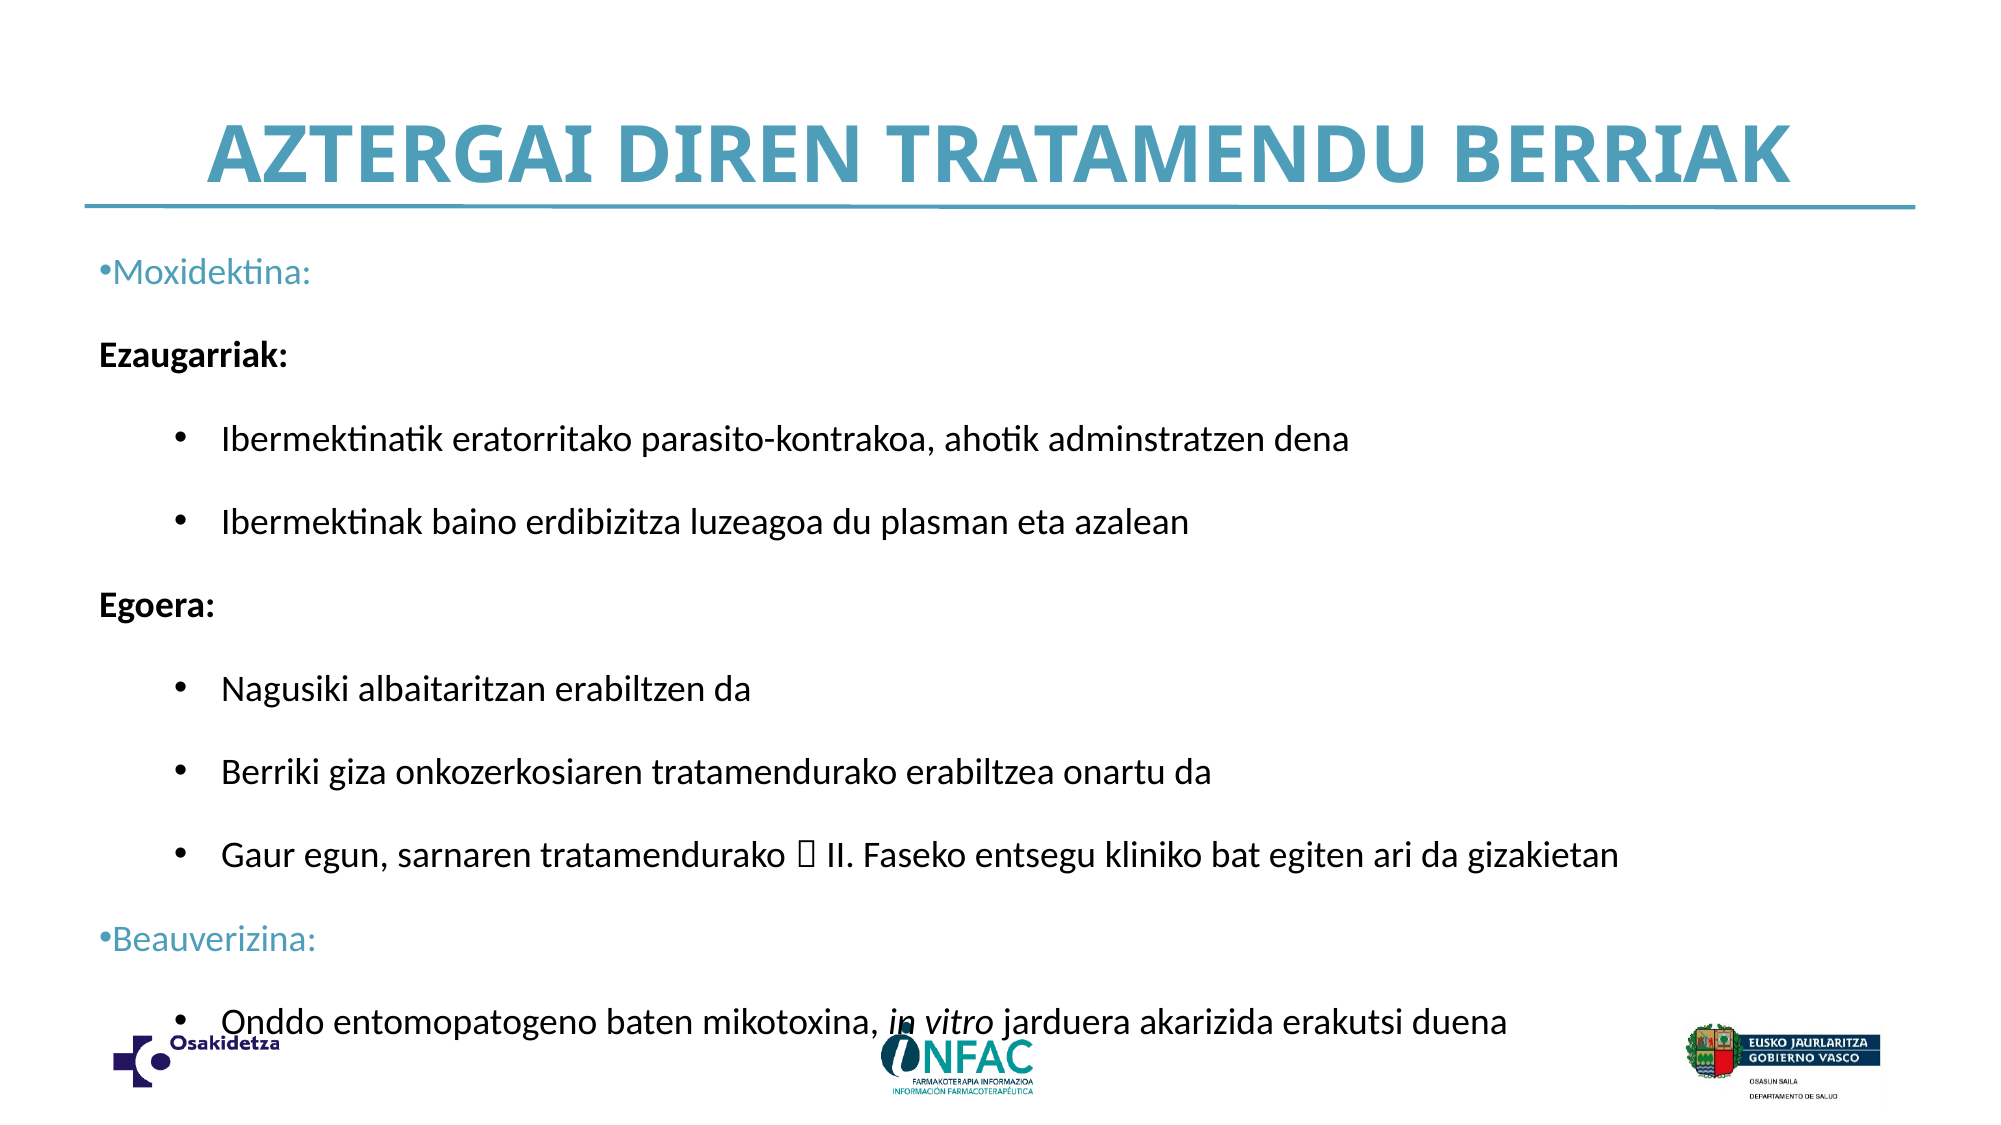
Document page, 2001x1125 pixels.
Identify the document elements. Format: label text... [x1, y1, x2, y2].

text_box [101, 1014, 1883, 1110]
text_box Moxidektina: Ezaugarriak: Ibermektinatik eratorritako parasito-kontrakoa, ahotik adminstratzen dena Ibermektinak baino erdibizitza luzeagoa du plasman eta azalean Egoera: Nagusiki albaitaritzan erabiltzen da Berriki giza onkozerkosiaren tratamendurako erabiltzea onartu da Gaur egun, sarnaren tratamendurako  II. Faseko entsegu kliniko bat egiten ari da gizakietan Beauverizina: Onddo entomopatogeno baten mikotoxina, in vitro jarduera akarizida erakutsi duena [84, 222, 1916, 1050]
title AZTERGAI DIREN TRATAMENDU BERRIAK [84, 103, 1916, 205]
